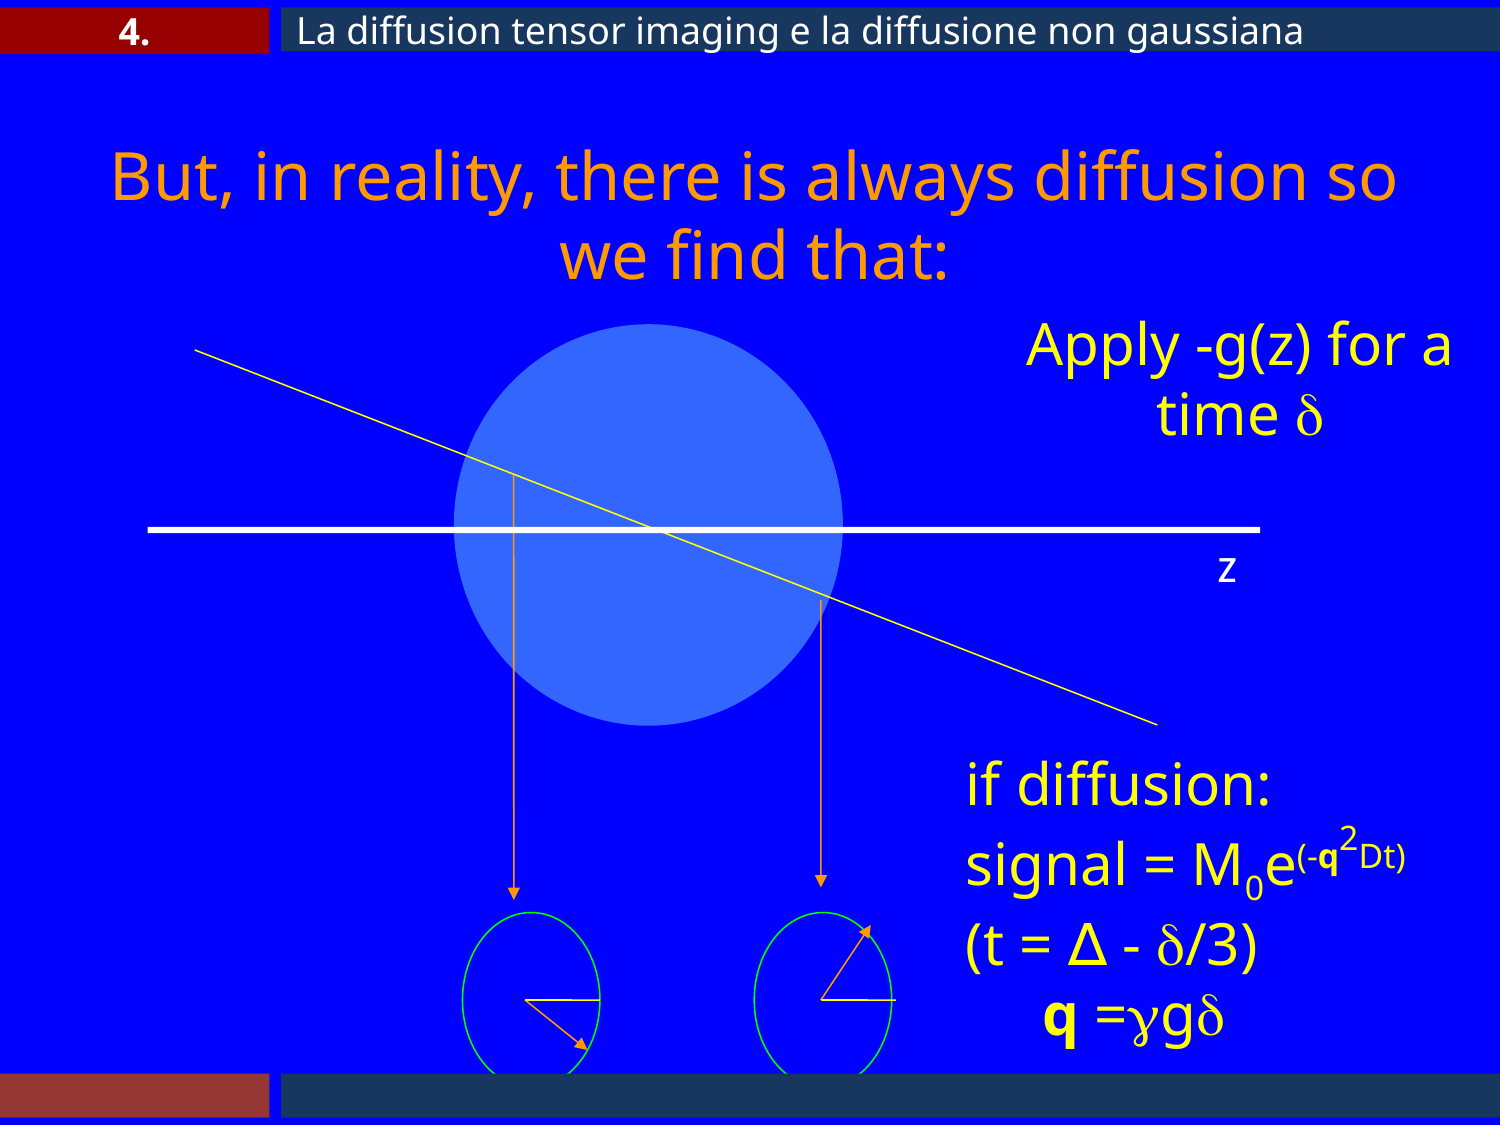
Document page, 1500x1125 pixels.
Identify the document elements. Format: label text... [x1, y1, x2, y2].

text_box La diffusion tensor imaging e la diffusione non gaussiana [279, 5, 1500, 53]
text_box [462, 912, 600, 1072]
text_box [514, 530, 843, 725]
text_box But, in reality, there is always diffusion so we find that: [94, 125, 1416, 301]
text_box [524, 999, 588, 1051]
text_box if diffusion: signal = M0e(-q2Dt) (t = ∆ - /3) q =g [951, 739, 1421, 1055]
text_box [814, 599, 828, 888]
text_box 4. [0, 5, 272, 56]
text_box Apply -g(z) for a time  [1009, 299, 1472, 455]
text_box [454, 530, 513, 669]
text_box [454, 324, 843, 529]
text_box [507, 530, 520, 901]
text_box [279, 1072, 1500, 1120]
text_box [821, 924, 871, 999]
text_box z [1202, 524, 1253, 600]
text_box [0, 1072, 272, 1120]
text_box [754, 912, 892, 1072]
